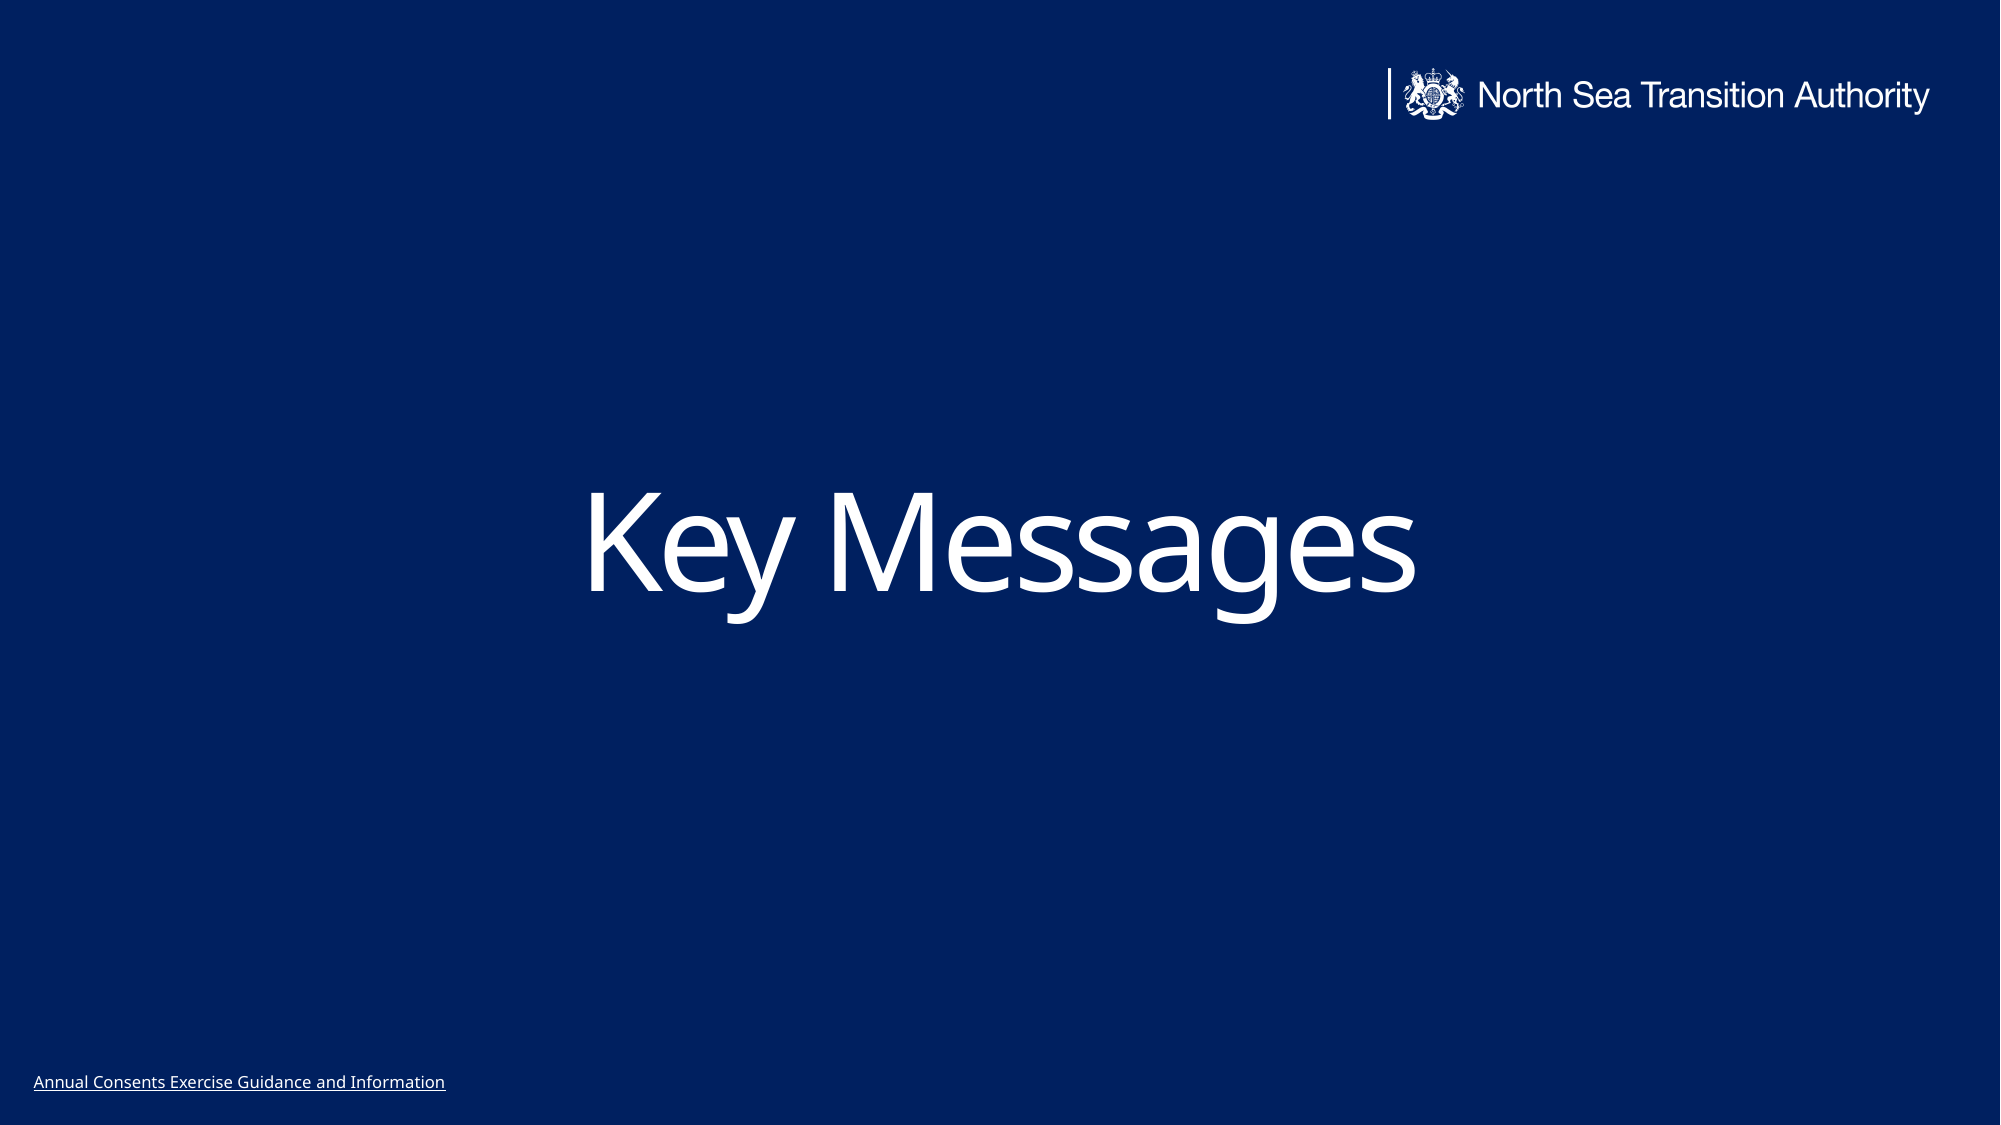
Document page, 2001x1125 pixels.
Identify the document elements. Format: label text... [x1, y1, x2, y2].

picture [1388, 68, 1930, 120]
text_box Annual Consents Exercise Guidance and Information [18, 1064, 1019, 1103]
title Key Messages [82, 465, 1918, 660]
